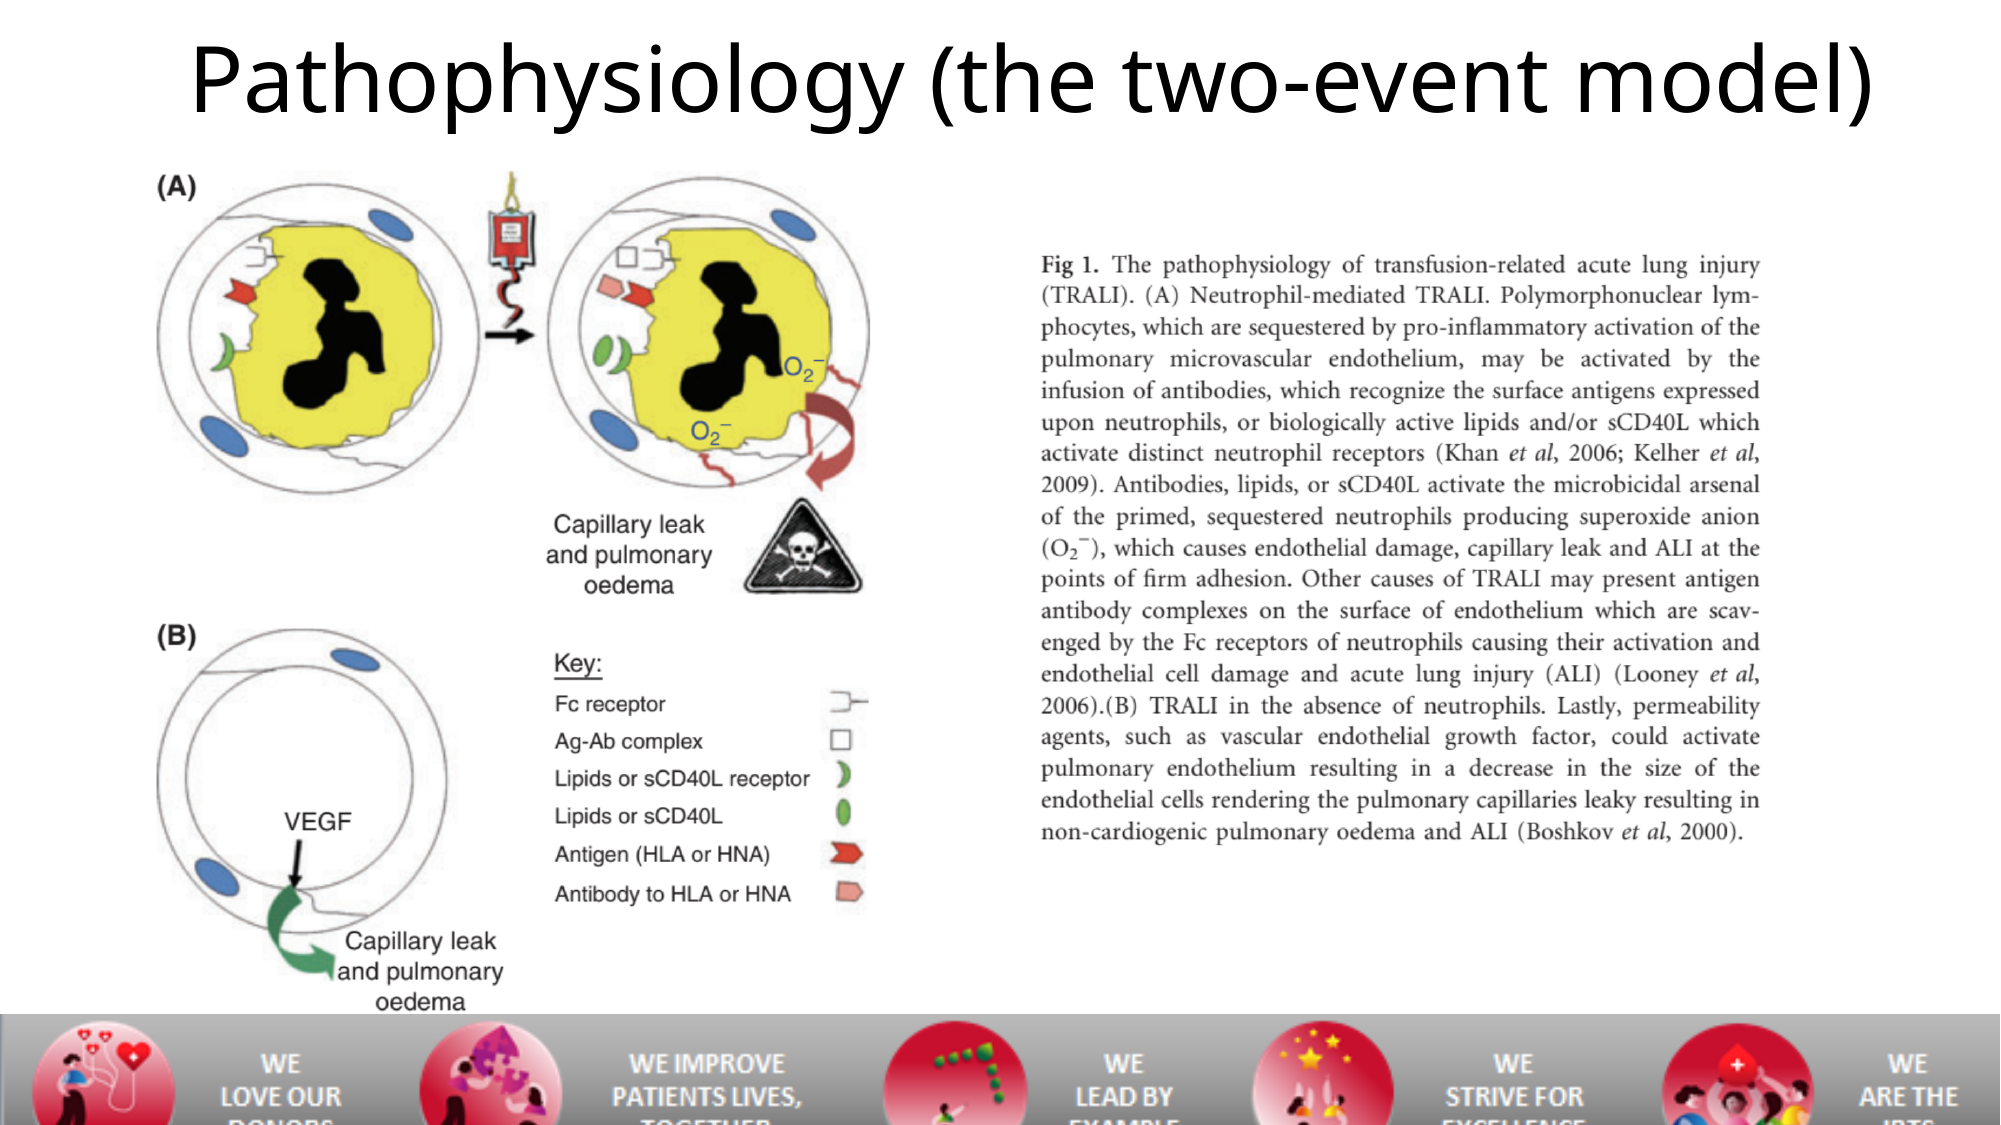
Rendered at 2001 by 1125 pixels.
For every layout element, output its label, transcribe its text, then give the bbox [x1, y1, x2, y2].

title Pathophysiology (the two-event model) [173, 0, 1899, 192]
picture [0, 147, 2000, 1125]
picture [1035, 243, 1767, 853]
